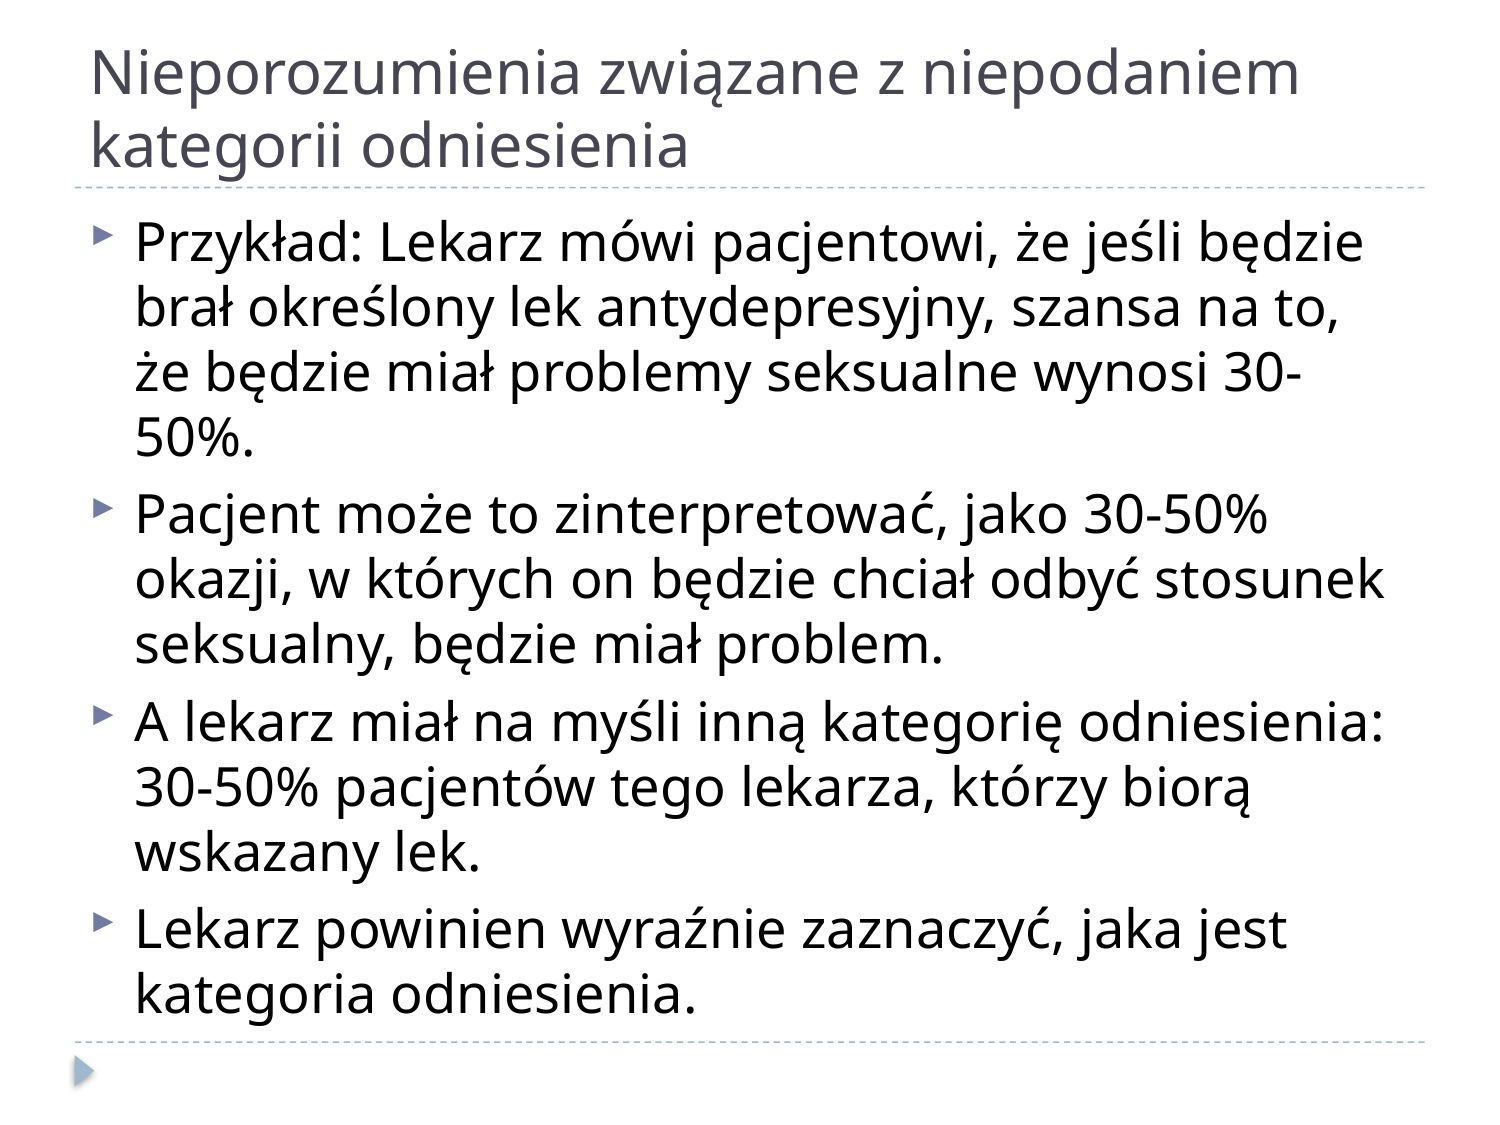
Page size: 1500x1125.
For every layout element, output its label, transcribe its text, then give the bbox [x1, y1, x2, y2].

title Nieporozumienia związane z niepodaniem kategorii odniesienia [75, 24, 1425, 188]
list Przykład: Lekarz mówi pacjentowi, że jeśli będzie brał określony lek antydepresyjny, szansa na to, że będzie miał problemy seksualne wynosi 30-50%. Pacjent może to zinterpretować, jako 30-50% okazji, w których on będzie chciał odbyć stosunek seksualny, będzie miał problem. A lekarz miał na myśli inną kategorię odniesienia: 30-50% pacjentów tego lekarza, którzy biorą wskazany lek. Lekarz powinien wyraźnie zaznaczyć, jaka jest kategoria odniesienia. [75, 200, 1425, 1010]
